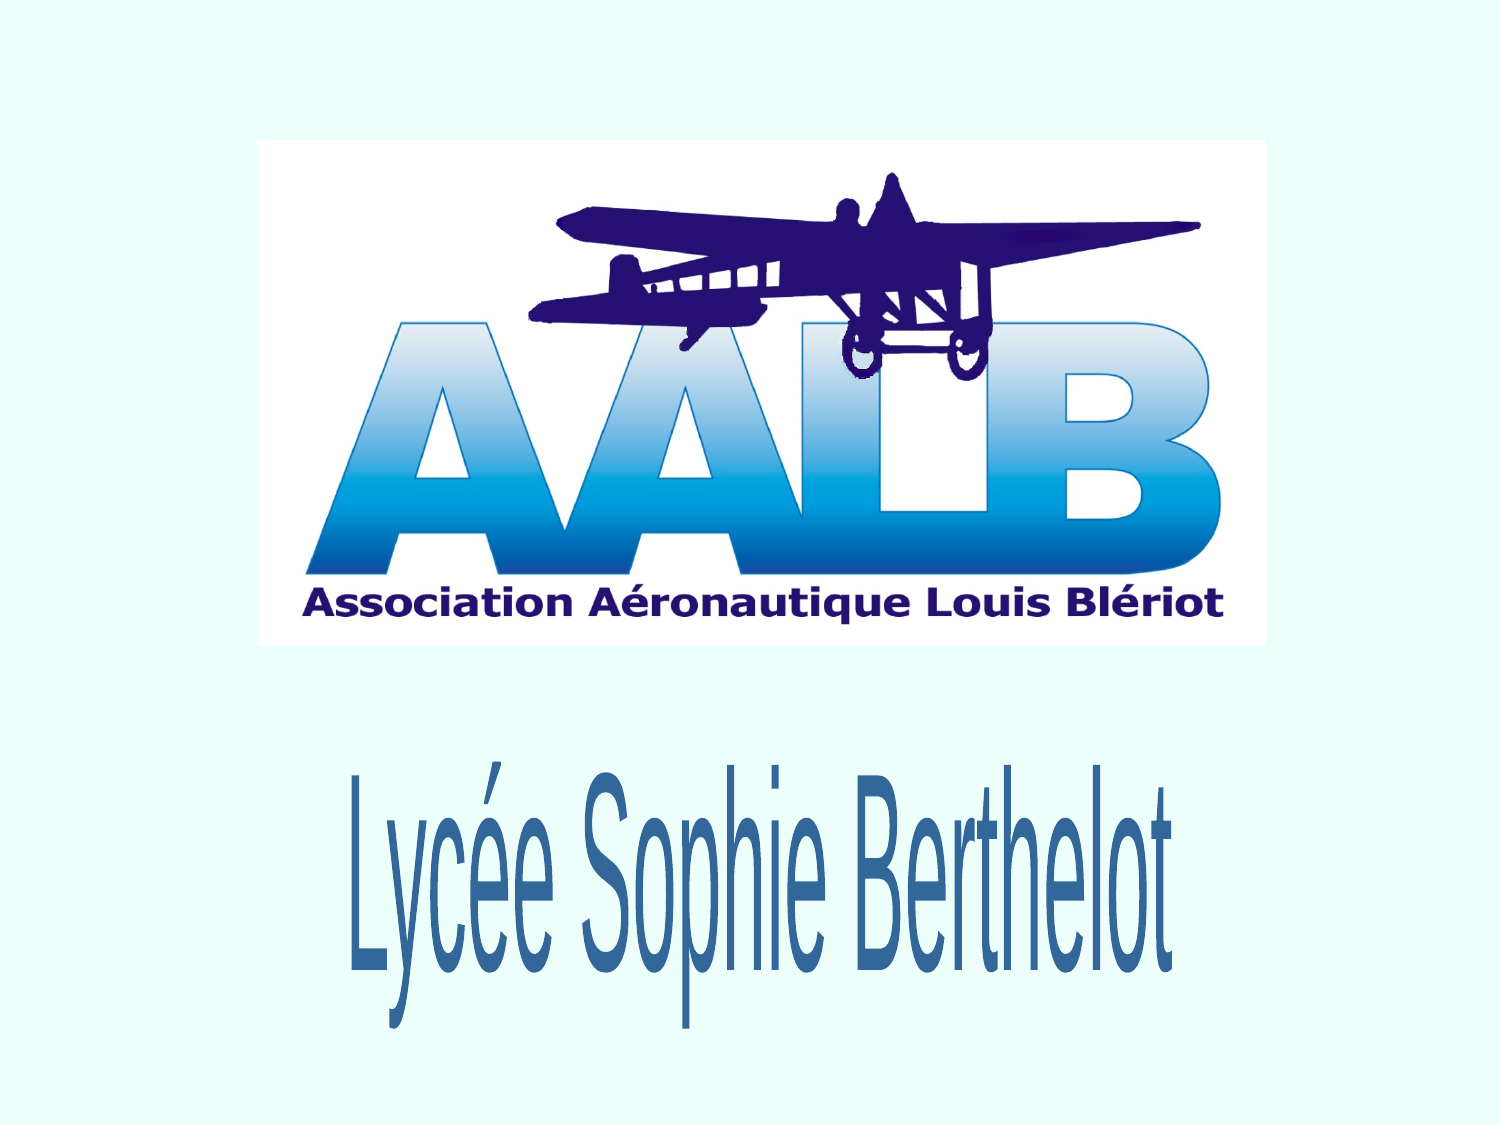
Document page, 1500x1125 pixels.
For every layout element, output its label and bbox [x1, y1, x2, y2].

picture [257, 140, 1266, 646]
